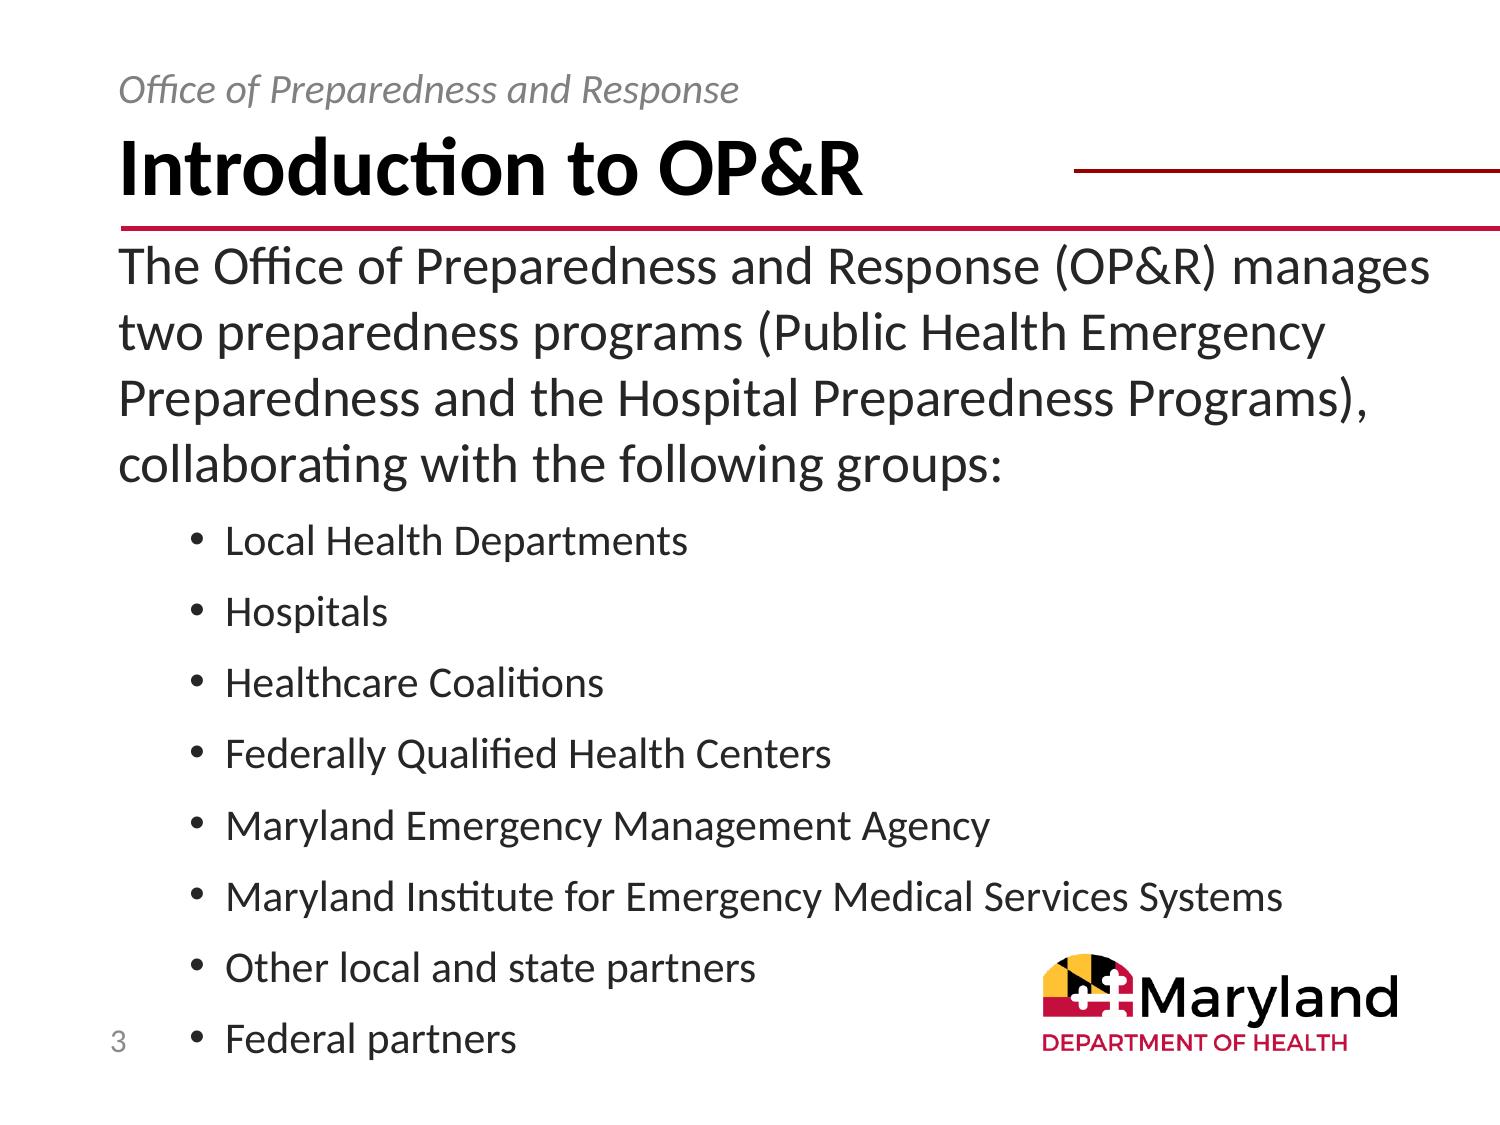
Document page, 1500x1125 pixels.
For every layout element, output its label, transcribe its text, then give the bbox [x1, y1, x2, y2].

list Office of Preparedness and Response [103, 59, 1397, 134]
list The Office of Preparedness and Response (OP&R) manages two preparedness programs (Public Health Emergency Preparedness and the Hospital Preparedness Programs), collaborating with the following groups: Local Health Departments Hospitals Healthcare Coalitions Federally Qualified Health Centers Maryland Emergency Management Agency Maryland Institute for Emergency Medical Services Systems Other local and state partners Federal partners [103, 222, 1454, 1083]
title Introduction to OP&R [103, 134, 1397, 222]
slide_number 3 [94, 1009, 177, 1070]
